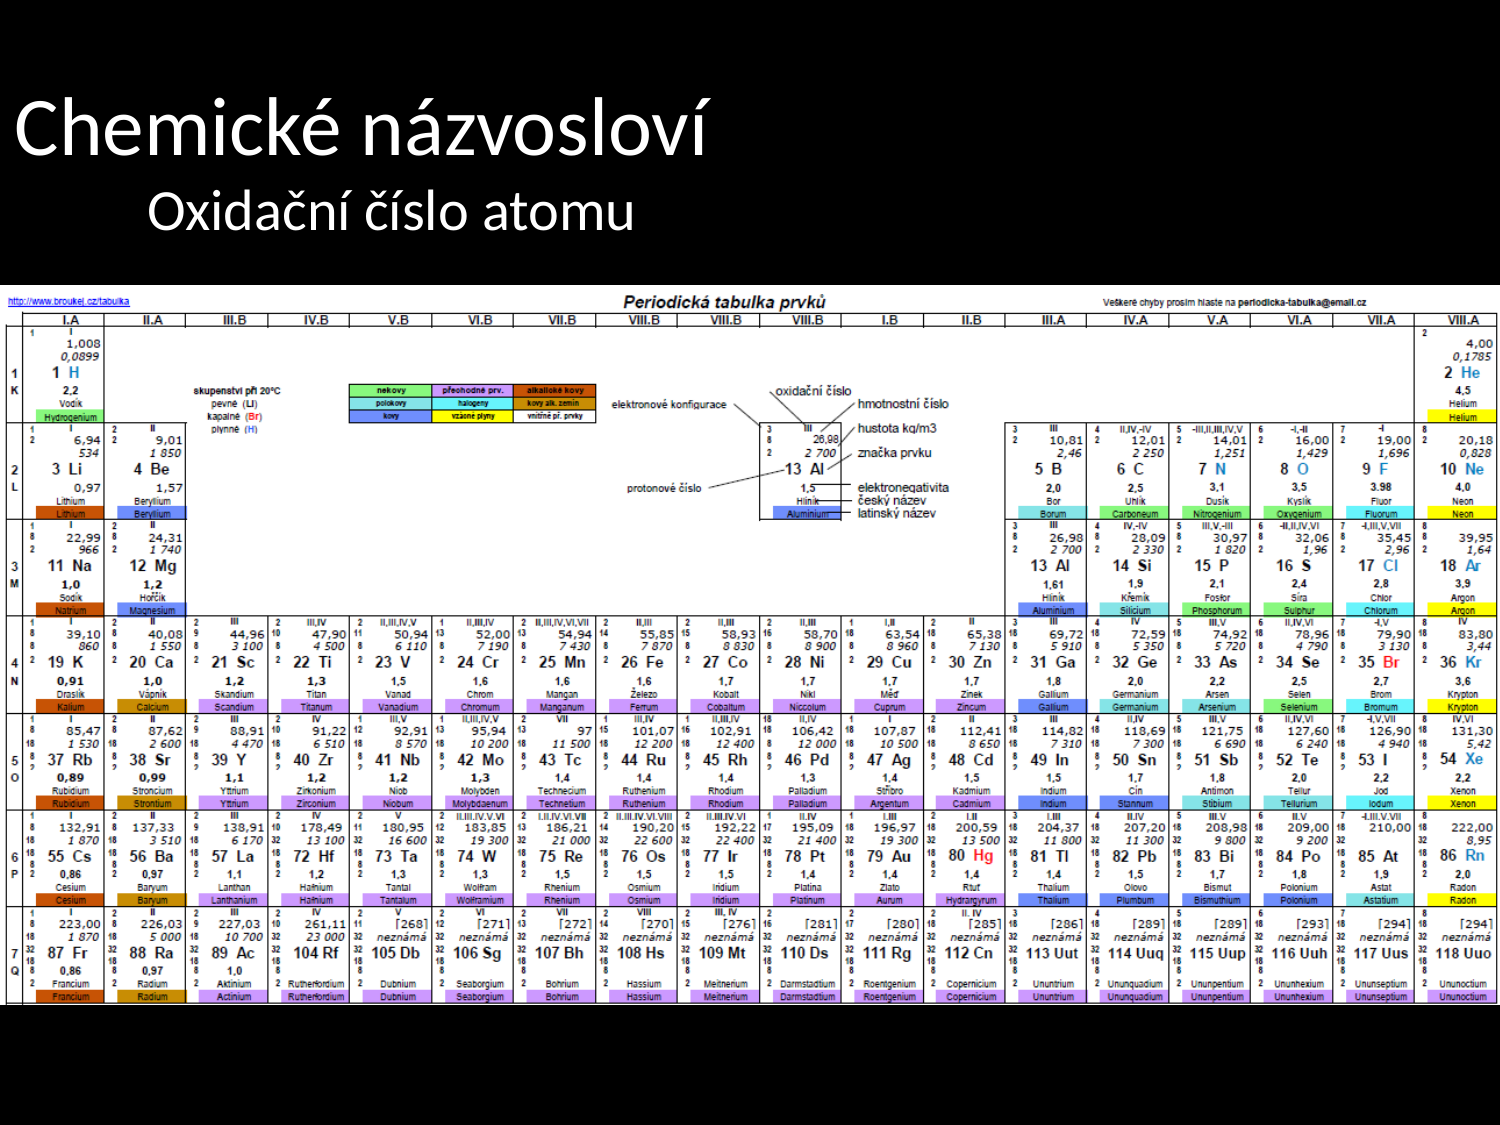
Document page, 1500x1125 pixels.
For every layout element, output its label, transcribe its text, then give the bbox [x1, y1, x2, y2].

text_box Chemické názvosloví Oxidační číslo atomu [0, 0, 1500, 285]
picture [0, 285, 1500, 1005]
